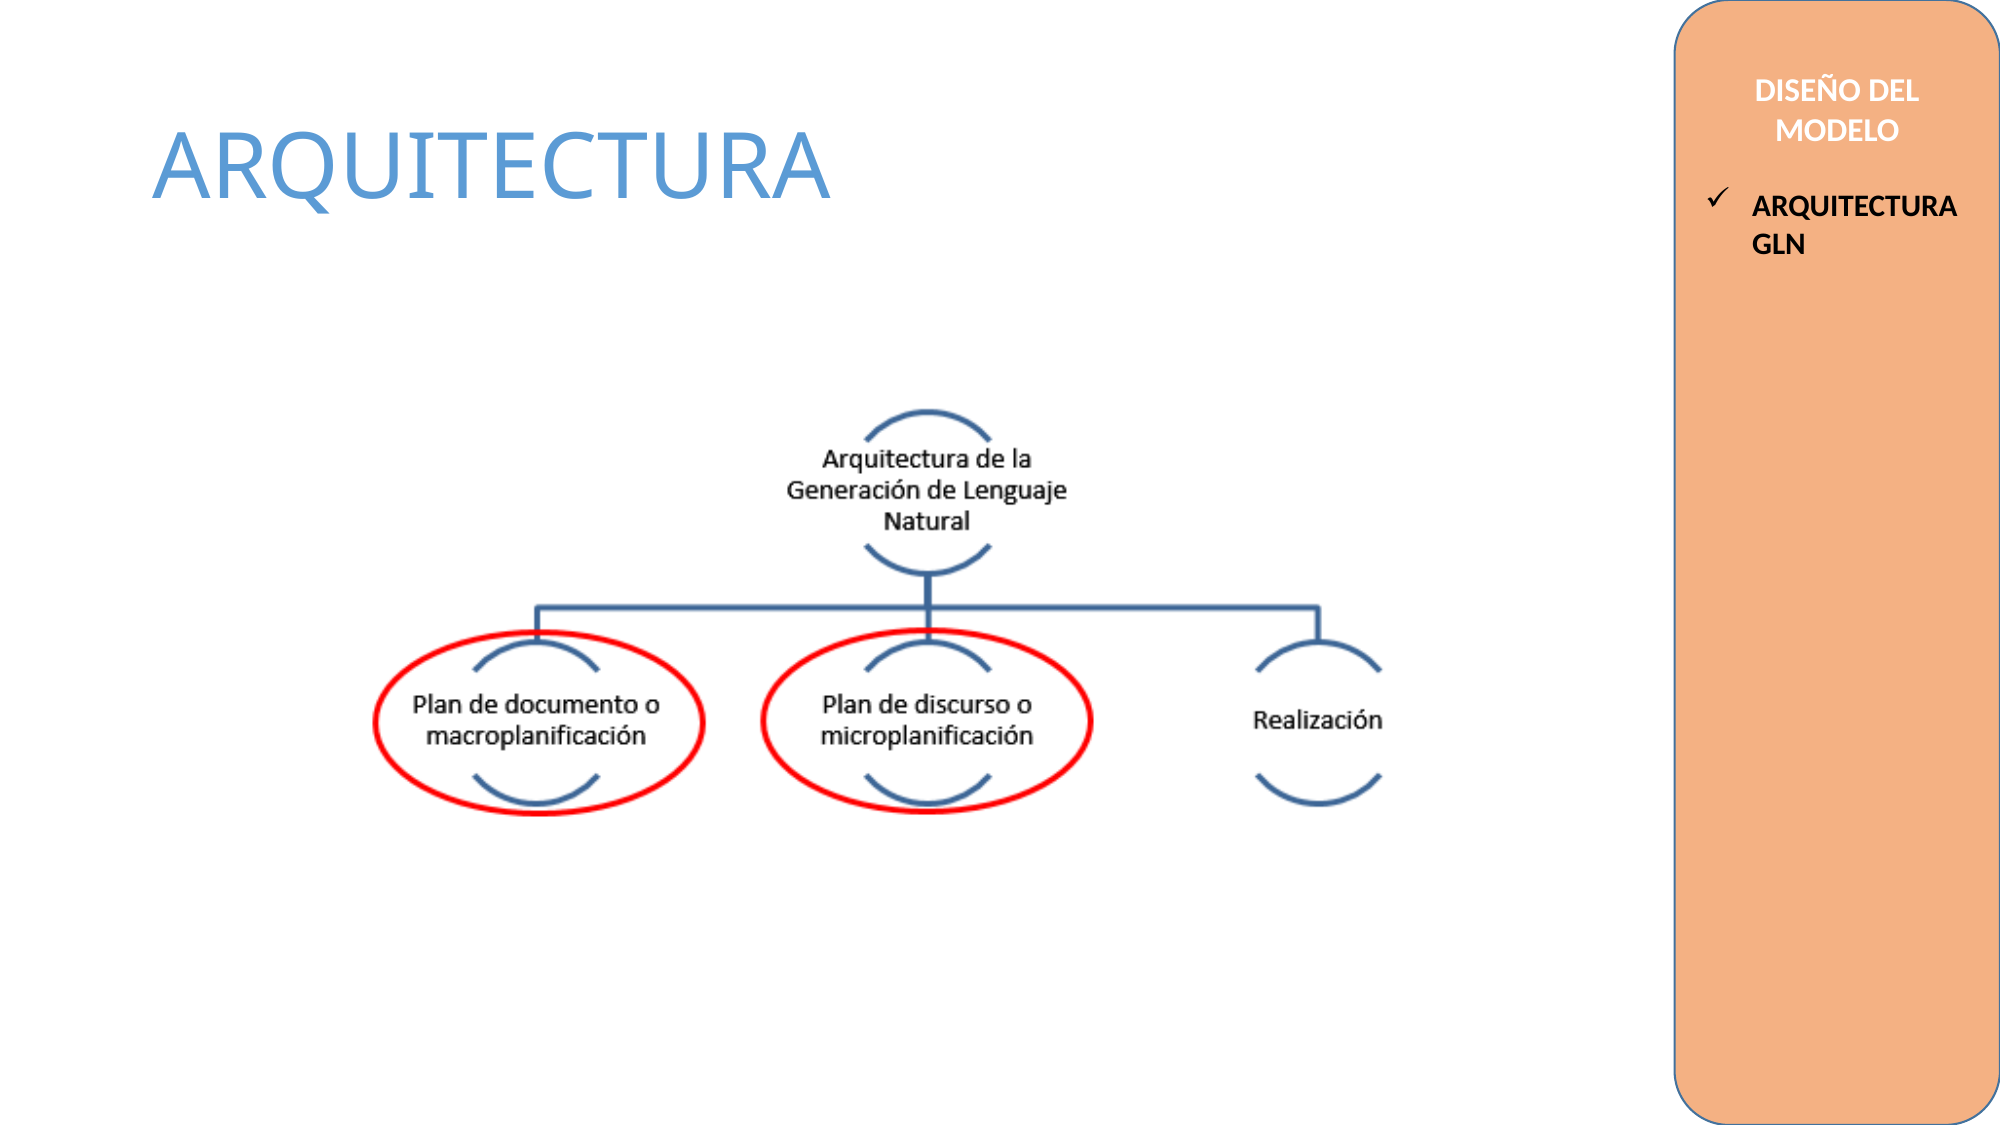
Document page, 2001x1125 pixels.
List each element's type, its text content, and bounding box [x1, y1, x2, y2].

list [333, 387, 1420, 839]
text_box DISEÑO DEL MODELO ARQUITECTURA GLN [1673, 0, 2000, 1125]
title ARQUITECTURA [137, 59, 1673, 278]
